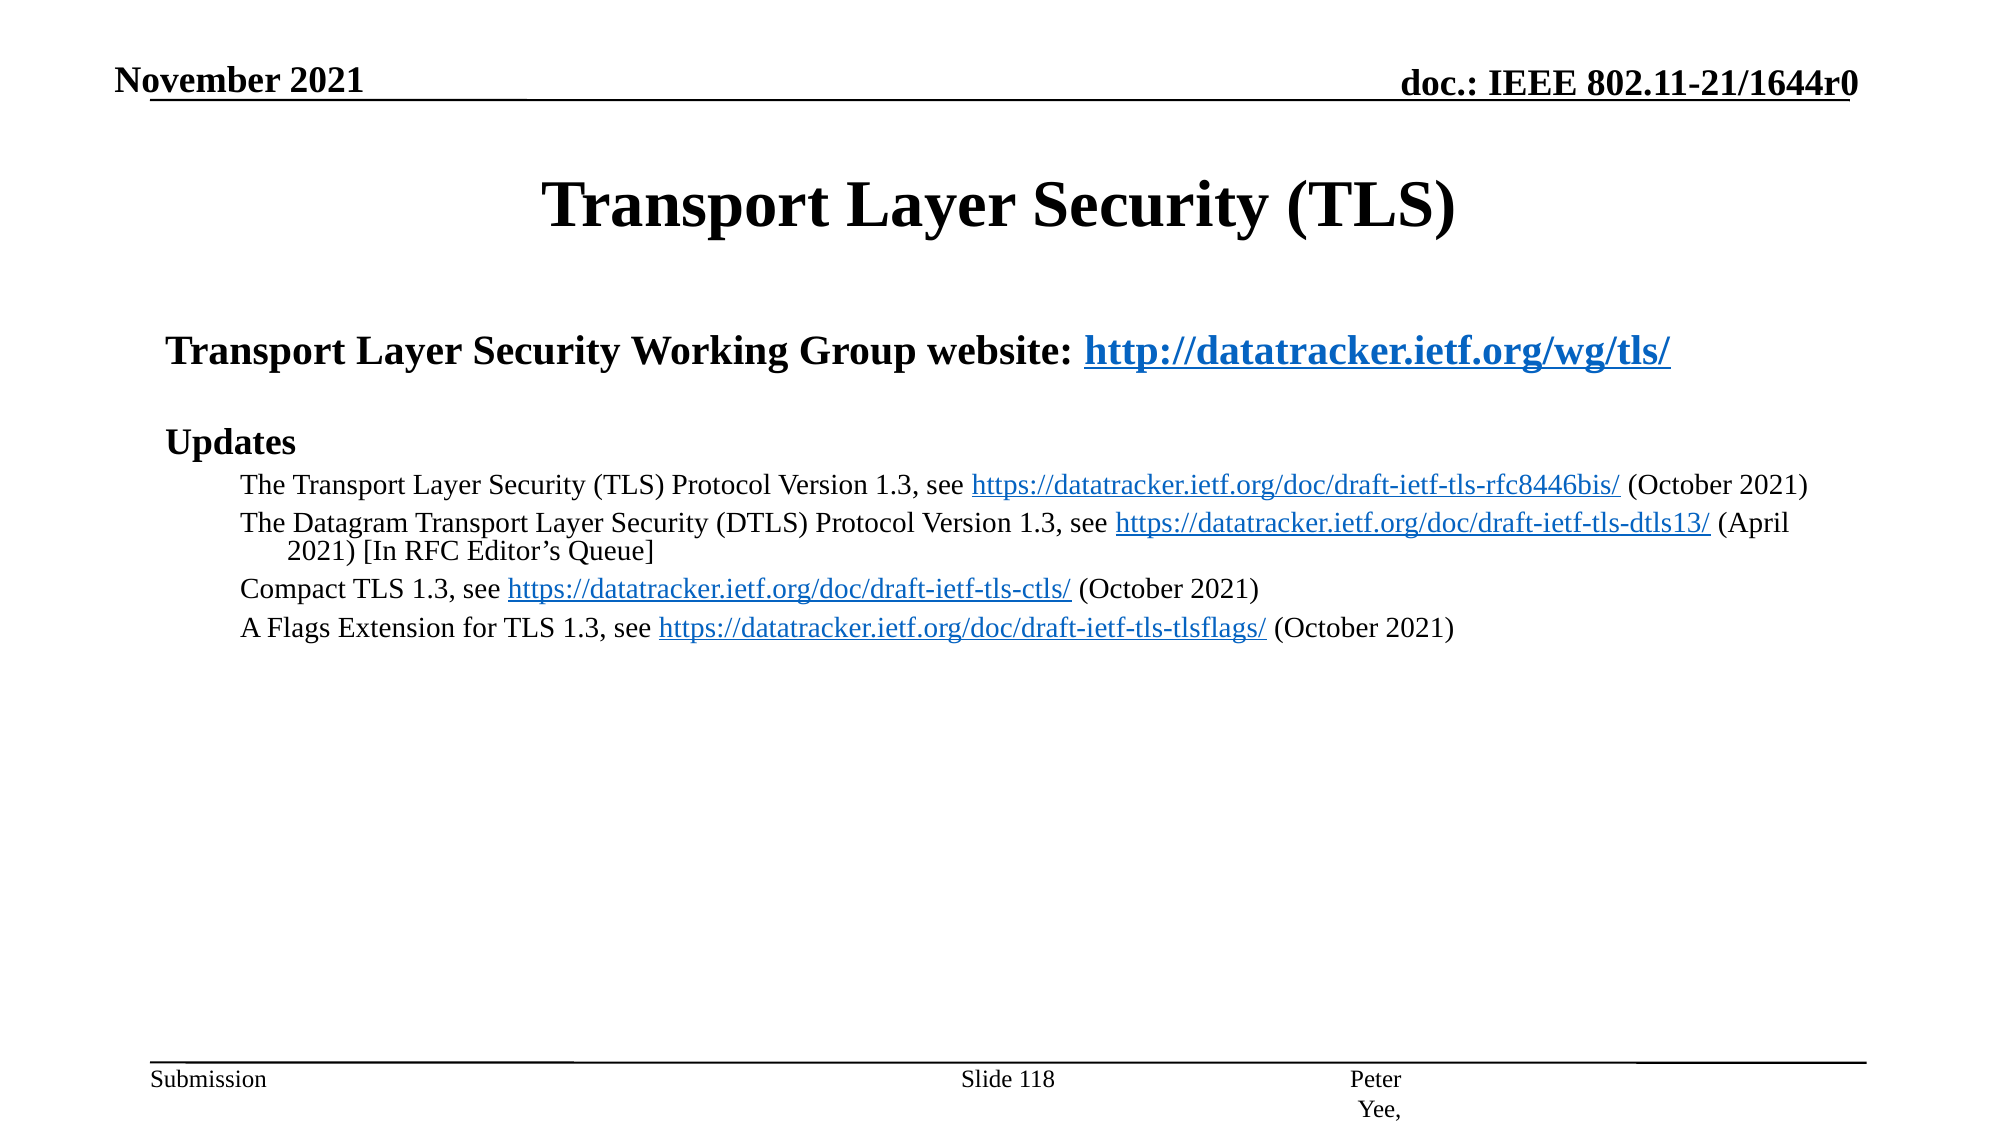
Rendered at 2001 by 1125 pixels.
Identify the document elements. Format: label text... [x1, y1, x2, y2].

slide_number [114, 0, 426, 101]
list Transport Layer Security Working Group website: http://datatracker.ietf.org/wg/tls/ Updates The Transport Layer Security (TLS) Protocol Version 1.3, see https://datatracker.ietf.org/doc/draft-ietf-tls-rfc8446bis/ (October 2021) The Datagram Transport Layer Security (DTLS) Protocol Version 1.3, see https://datatracker.ietf.org/doc/draft-ietf-tls-dtls13/ (April 2021) [In RFC Editor’s Queue] Compact TLS 1.3, see https://datatracker.ietf.org/doc/draft-ietf-tls-ctls/ (October 2021) A Flags Extension for TLS 1.3, see https://datatracker.ietf.org/doc/draft-ietf-tls-tlsflags/ (October 2021) [149, 324, 1850, 1000]
title Transport Layer Security (TLS) [149, 112, 1850, 288]
footer Peter Yee, AKAYLA [1324, 1061, 1402, 1125]
slide_number Slide 118 [950, 1061, 1067, 1123]
